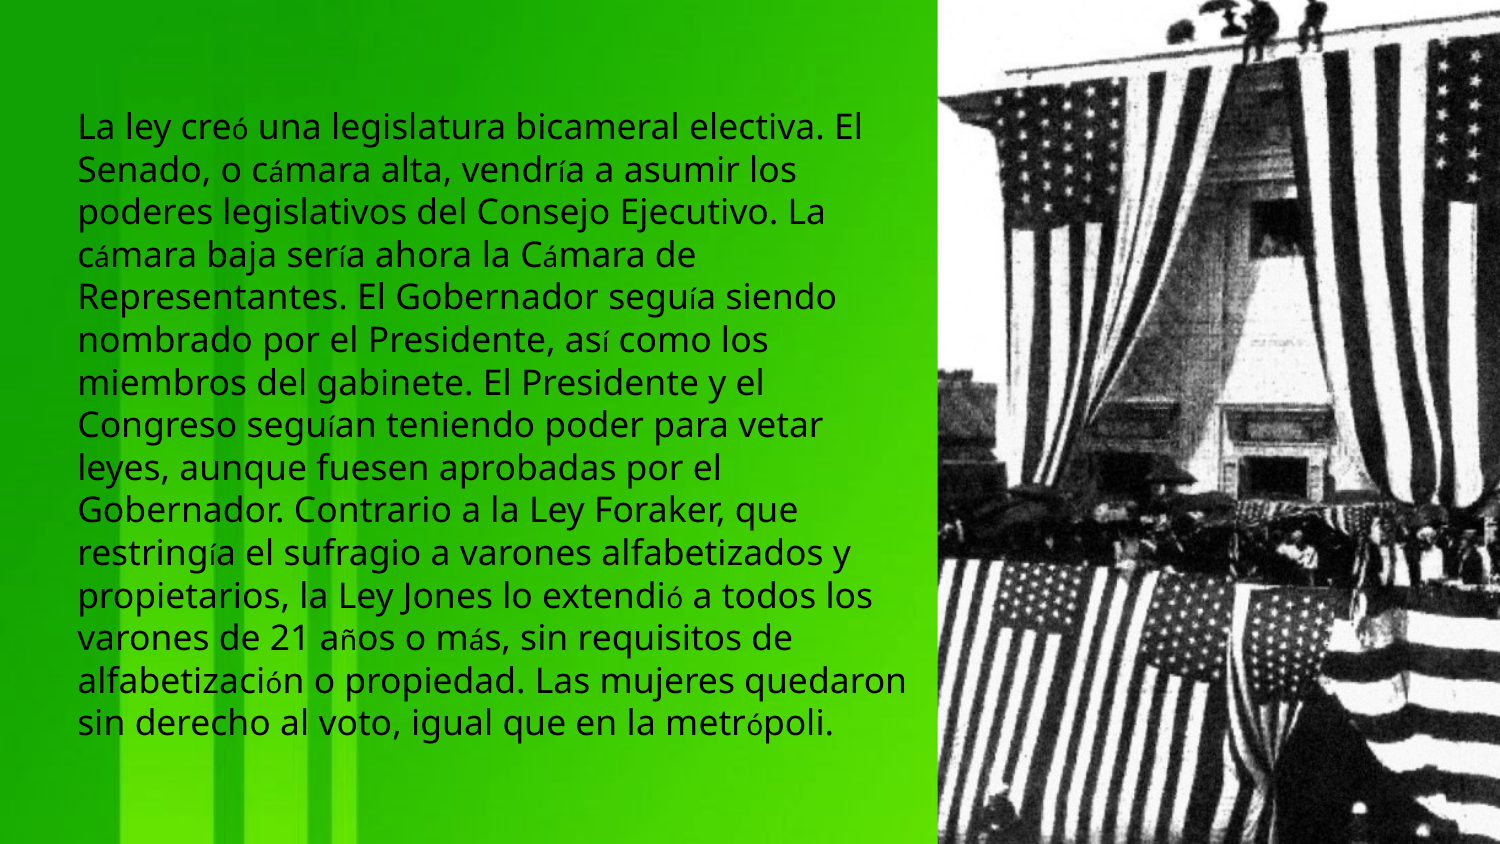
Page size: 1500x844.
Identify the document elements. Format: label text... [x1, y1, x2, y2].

text_box La ley creó una legislatura bicameral electiva. El Senado, o cámara alta, vendría a asumir los poderes legislativos del Consejo Ejecutivo. La cámara baja sería ahora la Cámara de Representantes. El Gobernador seguía siendo nombrado por el Presidente, así como los miembros del gabinete. El Presidente y el Congreso seguían teniendo poder para vetar leyes, aunque fuesen aprobadas por el Gobernador. Contrario a la Ley Foraker, que restringía el sufragio a varones alfabetizados y propietarios, la Ley Jones lo extendió a todos los varones de 21 años o más, sin requisitos de alfabetización o propiedad. Las mujeres quedaron sin derecho al voto, igual que en la metrópoli. [62, 96, 925, 785]
picture [0, 0, 1500, 844]
